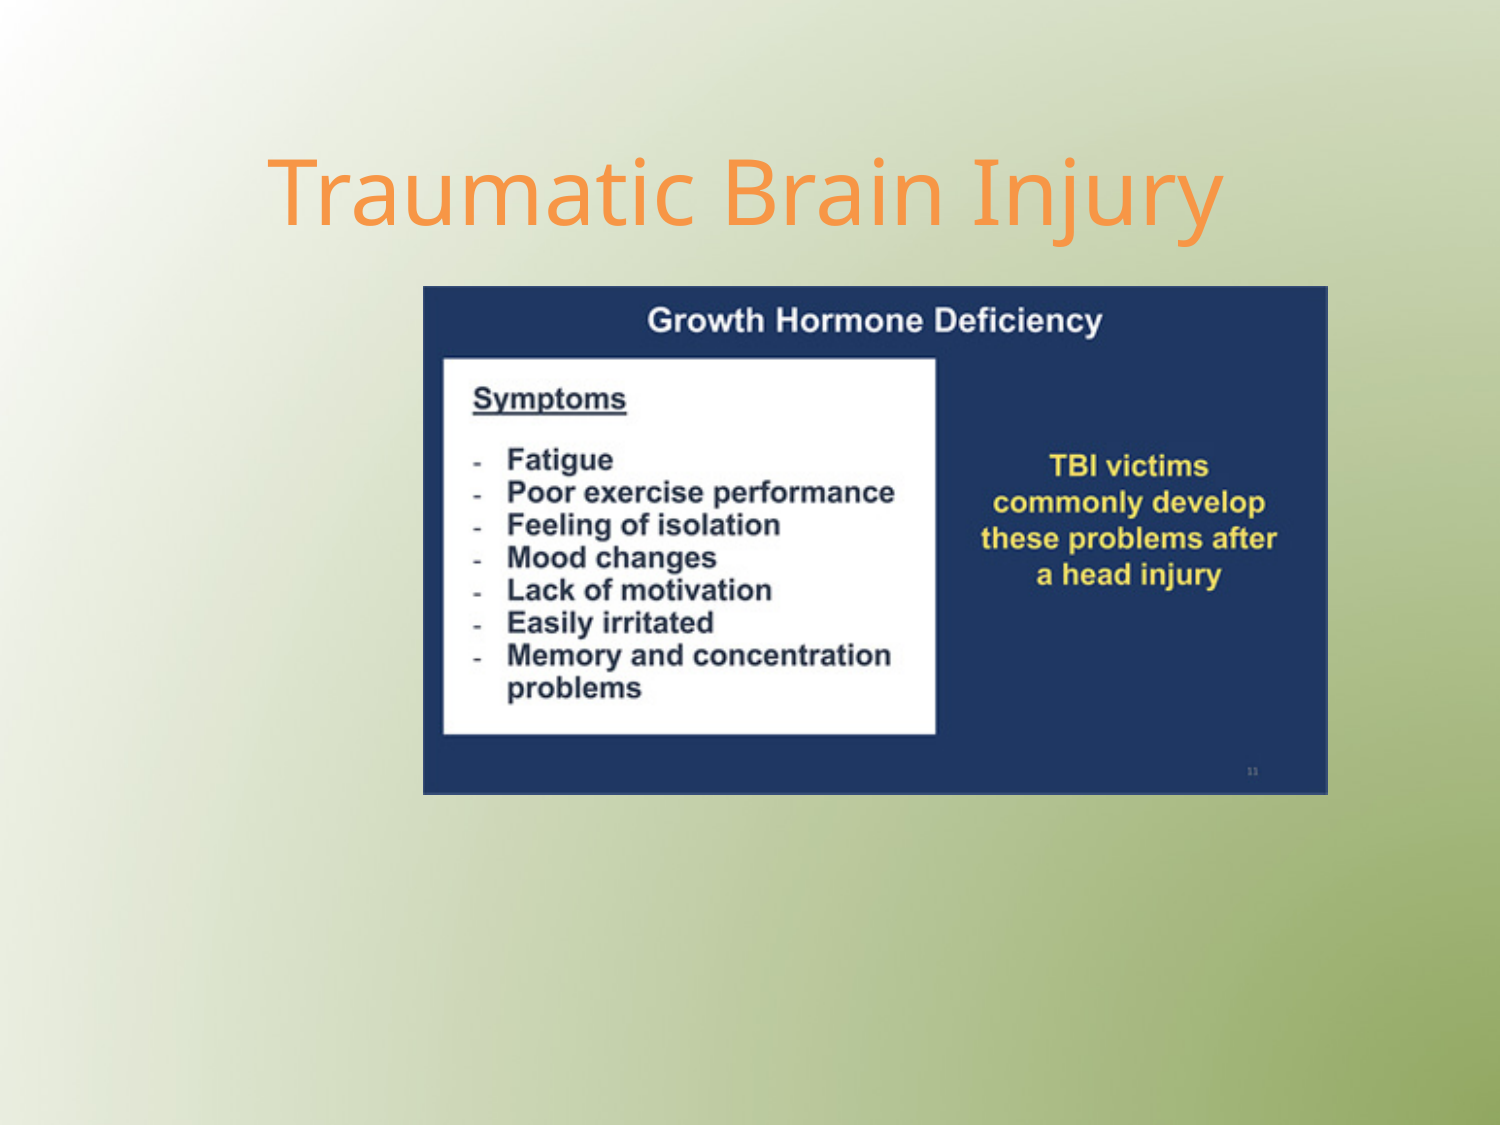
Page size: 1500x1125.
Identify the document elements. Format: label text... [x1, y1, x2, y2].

picture [0, 0, 1500, 1125]
list [181, 286, 1315, 887]
title Traumatic Brain Injury [179, 105, 1313, 272]
